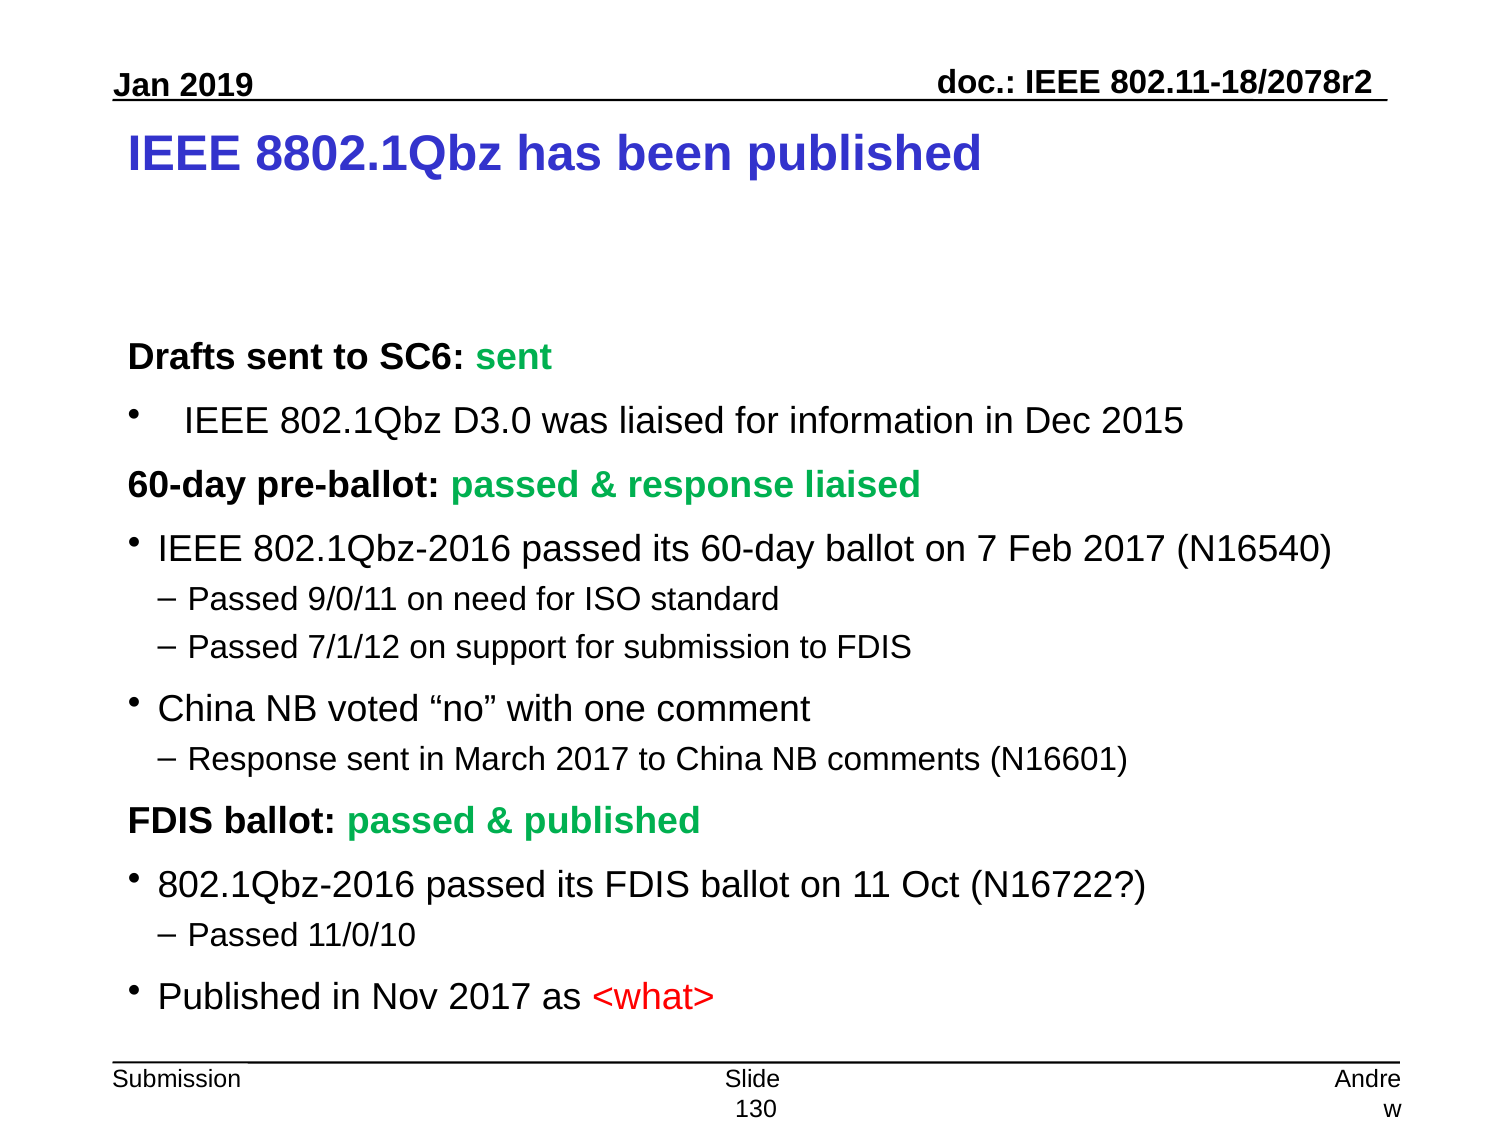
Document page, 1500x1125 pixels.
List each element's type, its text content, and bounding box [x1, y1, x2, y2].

list Drafts sent to SC6: sent IEEE 802.1Qbz D3.0 was liaised for information in Dec 2015 60-day pre-ballot: passed & response liaised IEEE 802.1Qbz-2016 passed its 60-day ballot on 7 Feb 2017 (N16540) Passed 9/0/11 on need for ISO standard Passed 7/1/12 on support for submission to FDIS China NB voted “no” with one comment Response sent in March 2017 to China NB comments (N16601) FDIS ballot: passed & published 802.1Qbz-2016 passed its FDIS ballot on 11 Oct (N16722?) Passed 11/0/10 Published in Nov 2017 as <what> [112, 324, 1388, 1000]
title IEEE 8802.1Qbz has been published [112, 112, 1388, 288]
footer Andrew Myles, Cisco [1320, 1061, 1402, 1093]
slide_number Slide 130 [709, 1061, 803, 1093]
